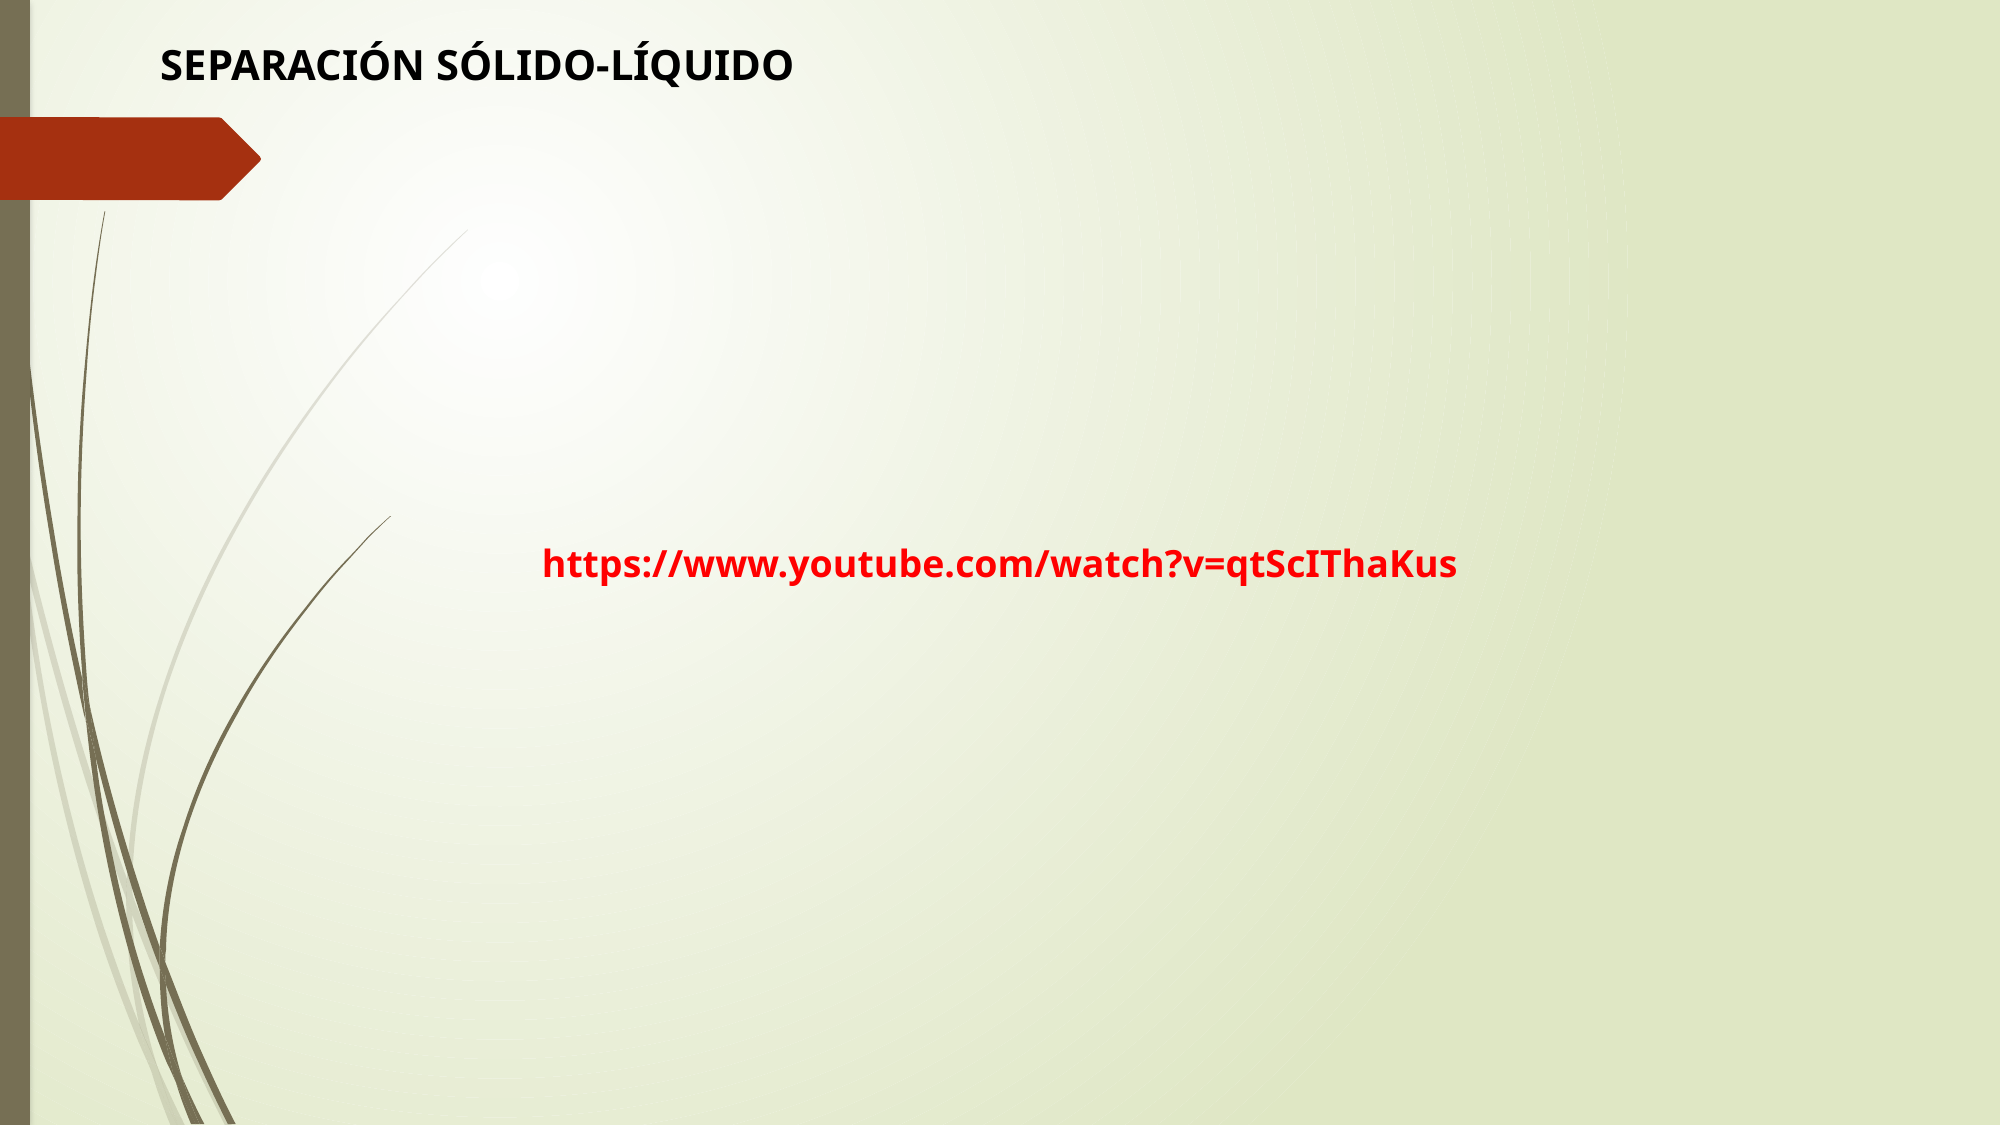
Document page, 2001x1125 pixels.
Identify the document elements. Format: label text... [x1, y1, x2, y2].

text_box SEPARACIÓN SÓLIDO-LÍQUIDO [146, 31, 811, 96]
text_box https://www.youtube.com/watch?v=qtScIThaKus [527, 532, 1473, 592]
